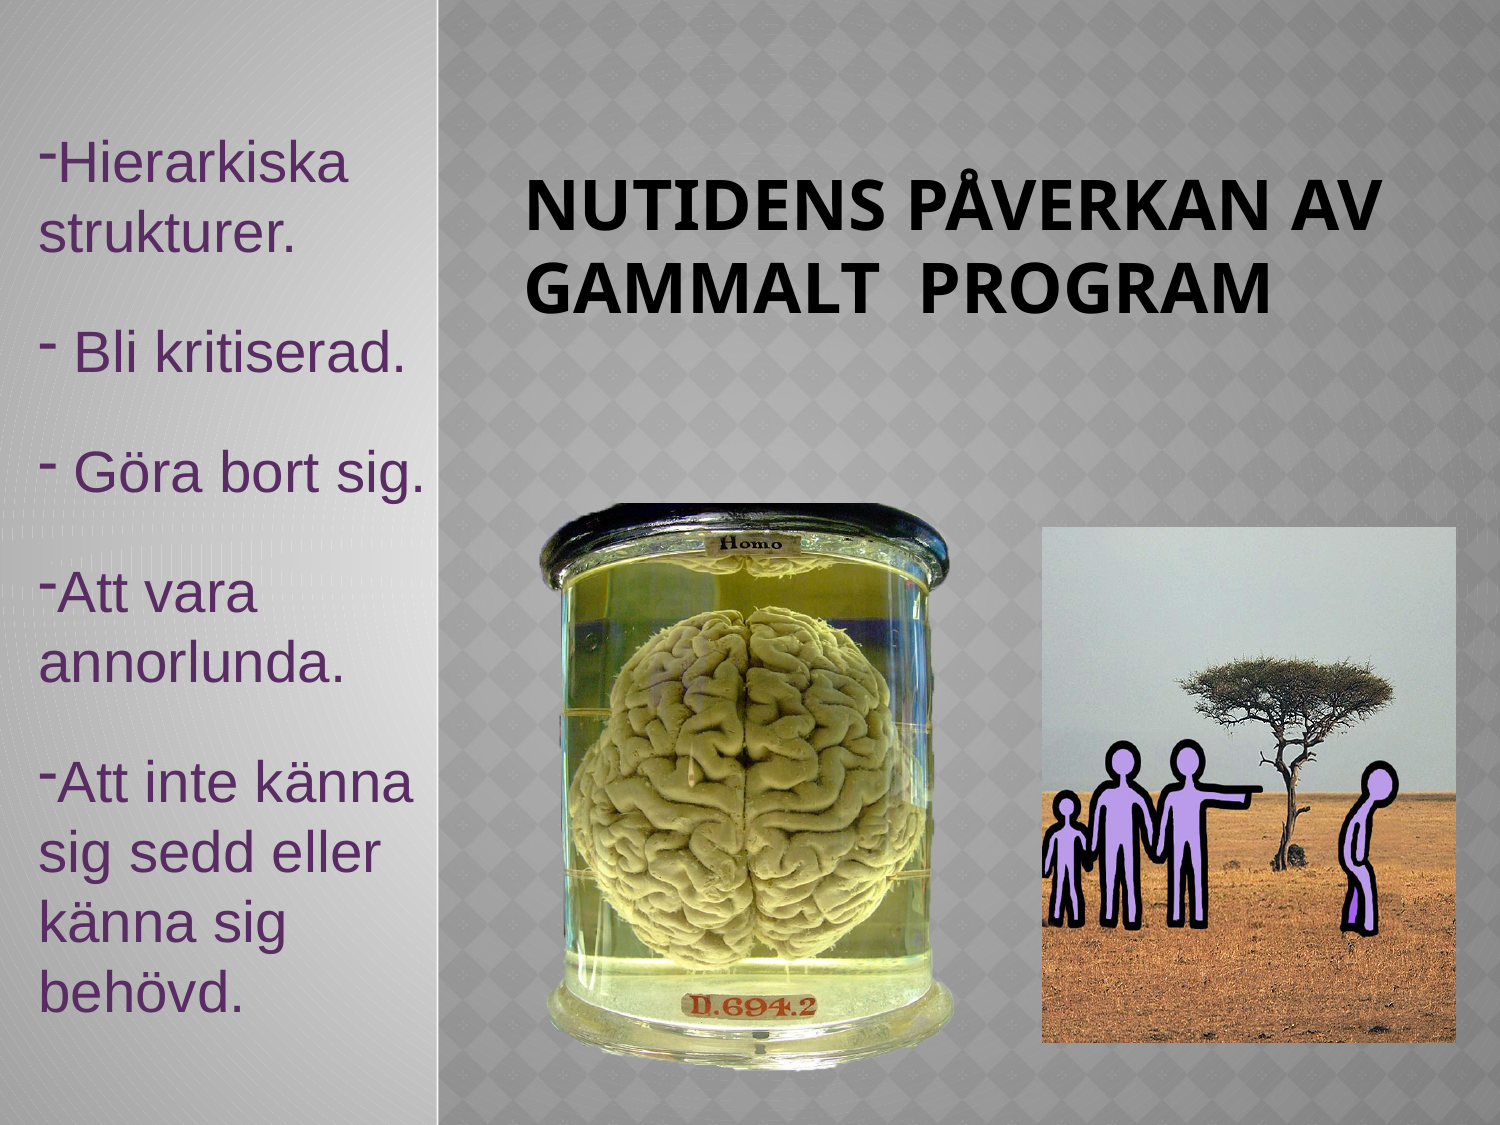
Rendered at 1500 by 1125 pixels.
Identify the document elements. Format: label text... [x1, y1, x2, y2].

picture [538, 503, 955, 1072]
picture [1042, 526, 1456, 1044]
title Nutidens påverkan av gammalt program [515, 105, 1442, 329]
text_box Hierarkiska strukturer. Bli kritiserad. Göra bort sig. Att vara annorlunda. Att inte känna sig sedd eller känna sig behövd. [23, 117, 457, 1077]
